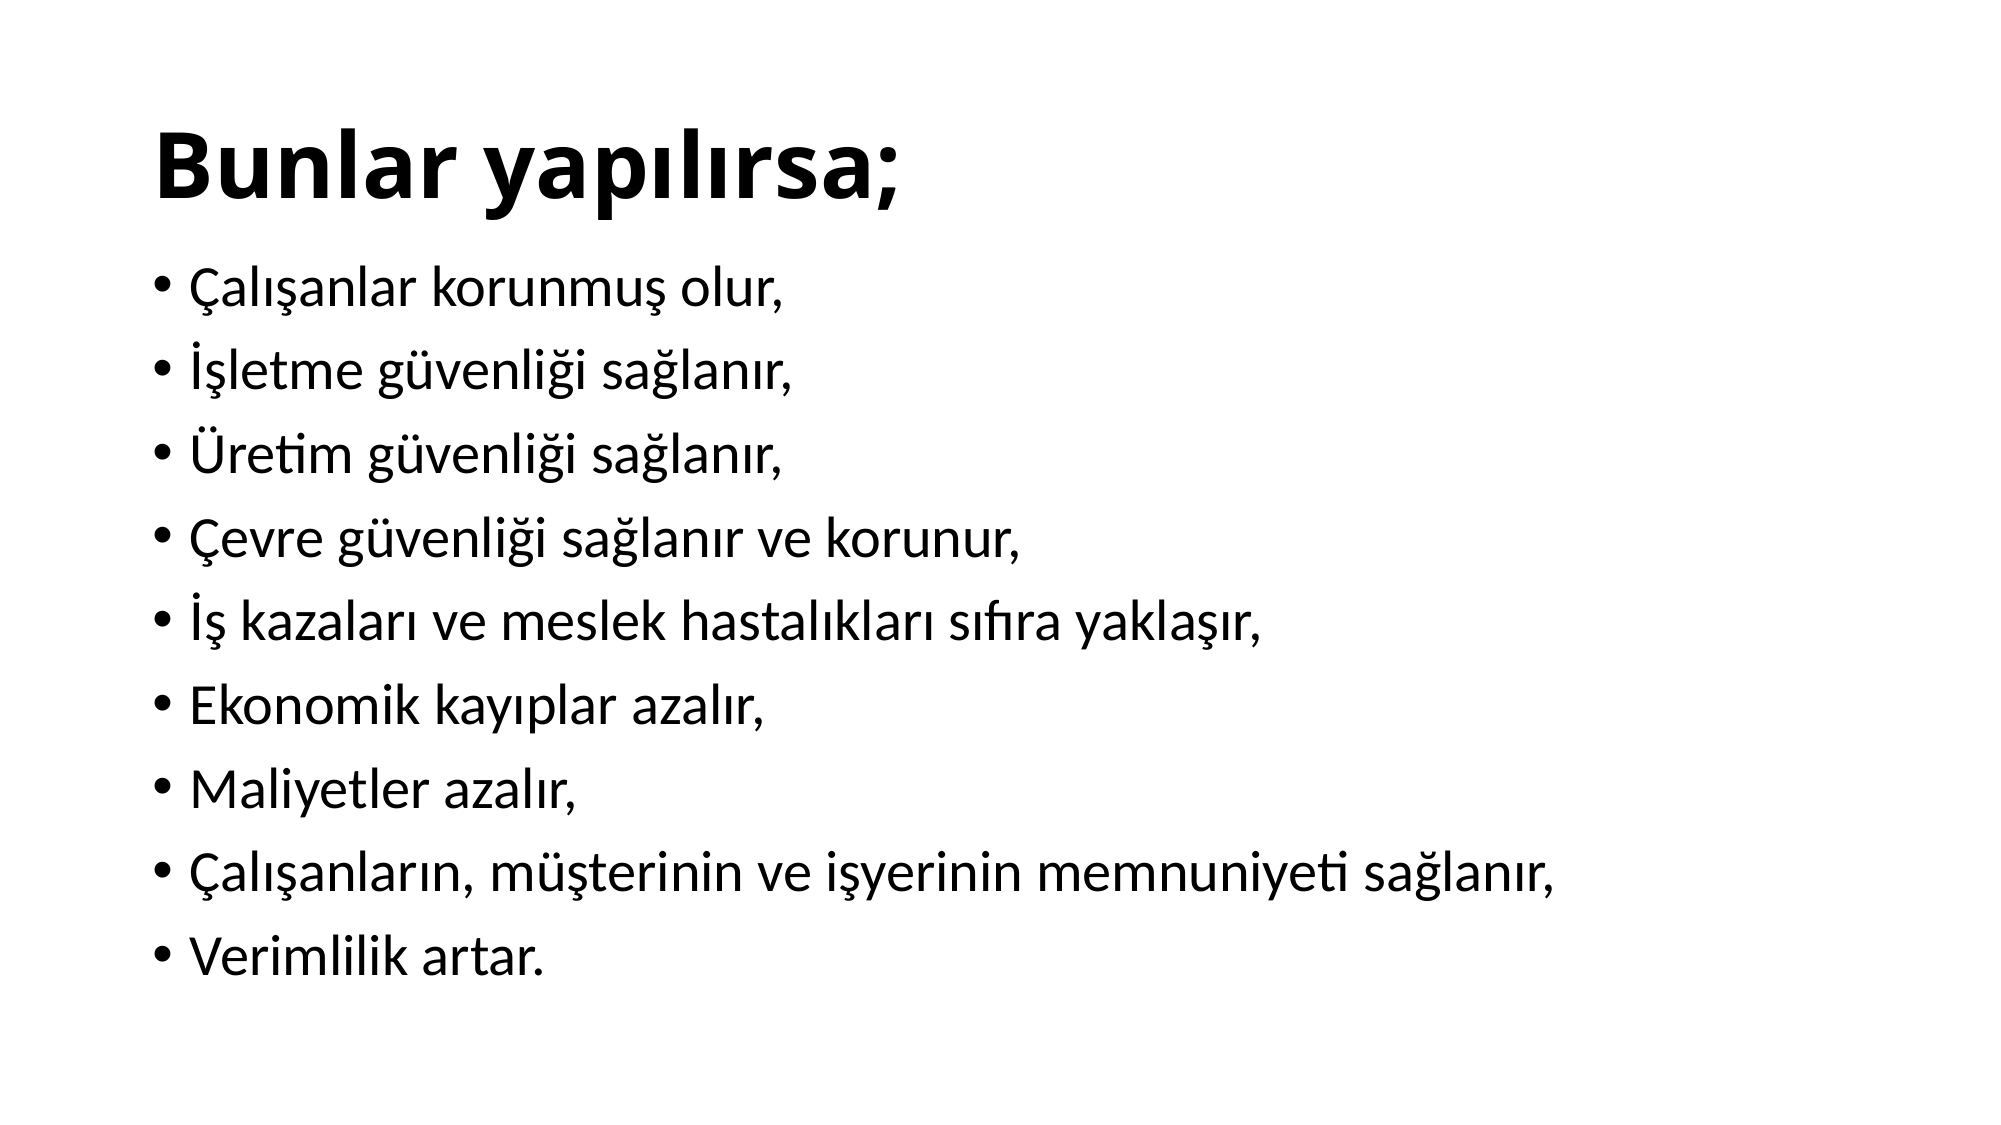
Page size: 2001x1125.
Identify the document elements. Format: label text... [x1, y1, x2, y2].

title Bunlar yapılırsa; [137, 59, 1863, 248]
list Çalışanlar korunmuş olur, İşletme güvenliği sağlanır, Üretim güvenliği sağlanır, Çevre güvenliği sağlanır ve korunur, İş kazaları ve meslek hastalıkları sıfıra yaklaşır, Ekonomik kayıplar azalır, Maliyetler azalır, Çalışanların, müşterinin ve işyerinin memnuniyeti sağlanır, Verimlilik artar. [137, 248, 1863, 1014]
